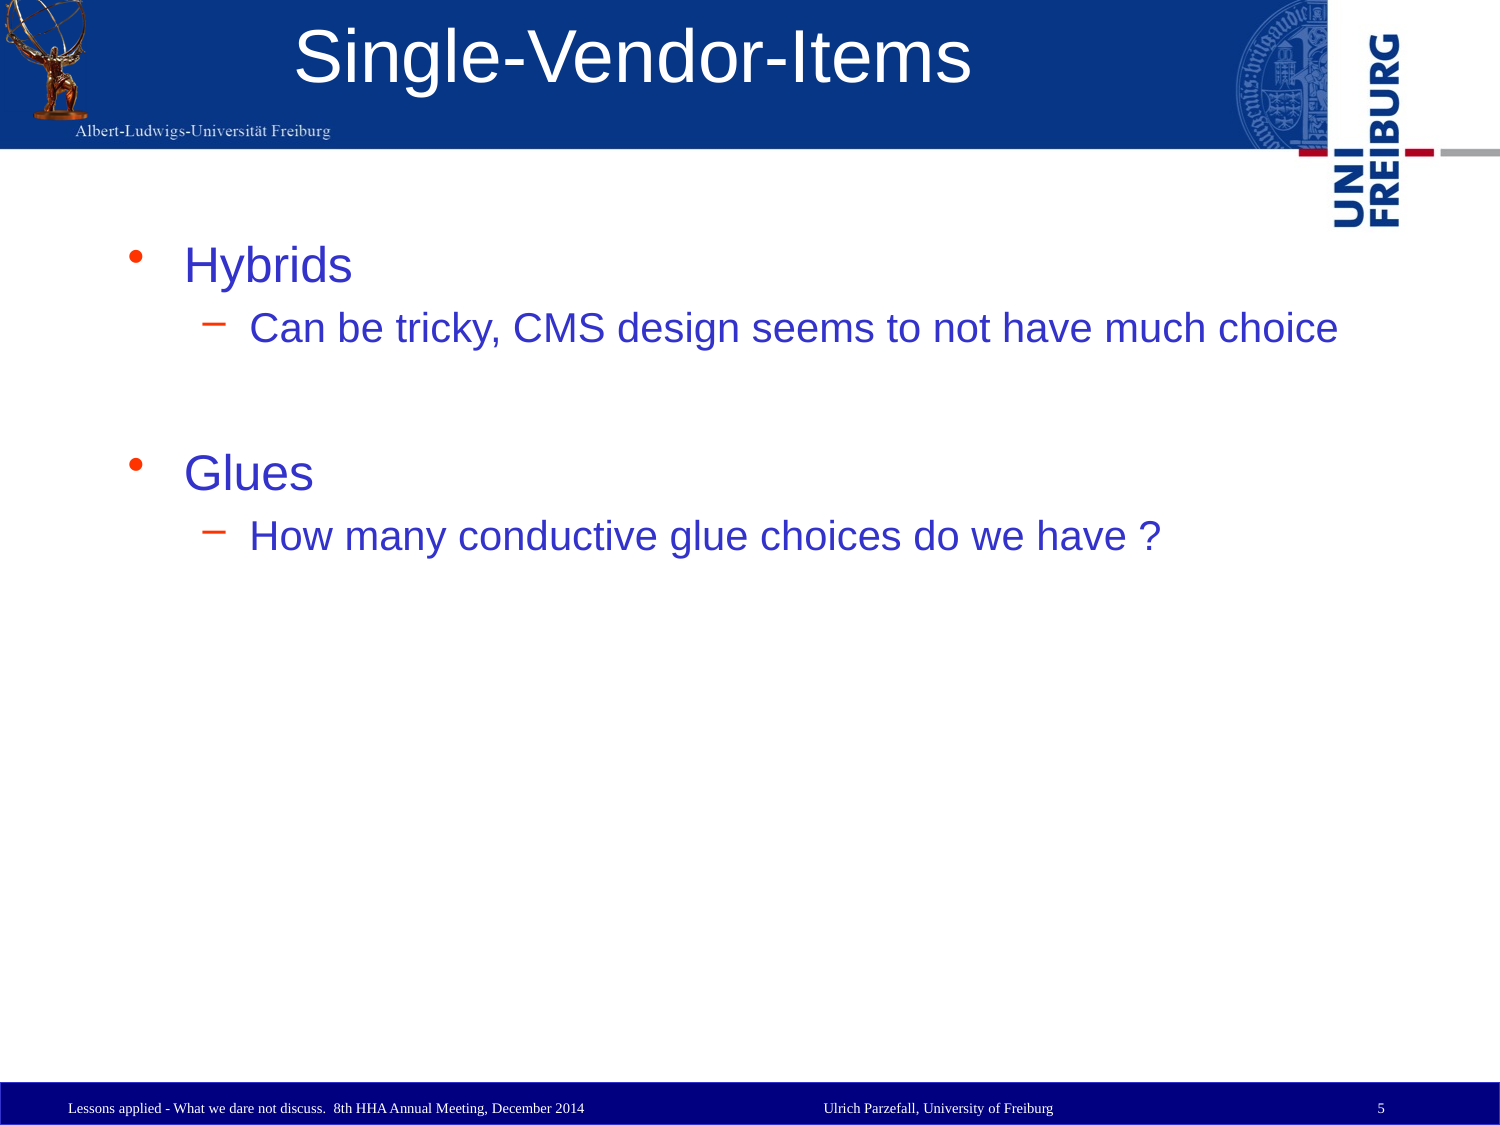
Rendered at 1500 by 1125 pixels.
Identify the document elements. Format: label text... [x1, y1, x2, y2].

list Hybrids Can be tricky, CMS design seems to not have much choice Glues How many conductive glue choices do we have ? [112, 224, 1388, 1050]
title Single-Vendor-Items [6, 0, 1282, 122]
slide_number 5 [1211, 1091, 1400, 1125]
footer Ulrich Parzefall, University of Freiburg [702, 1091, 1178, 1125]
picture [0, 0, 1500, 239]
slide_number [53, 1091, 668, 1125]
